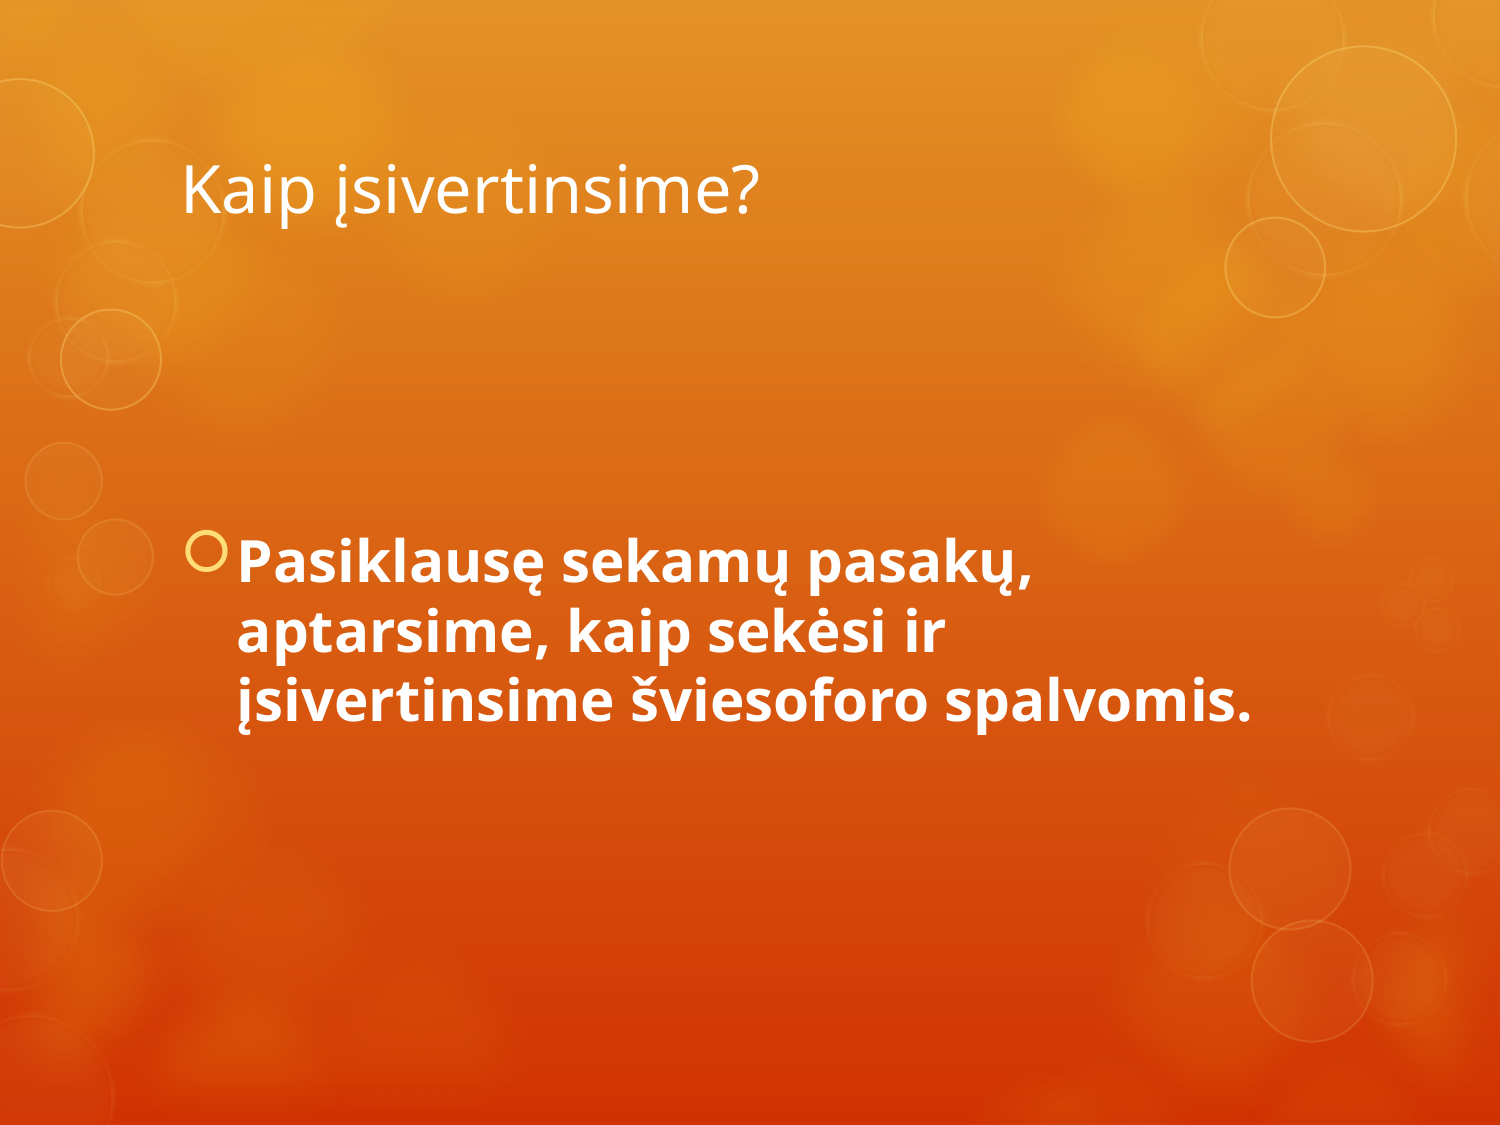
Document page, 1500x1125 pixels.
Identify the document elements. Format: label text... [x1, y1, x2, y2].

title Kaip įsivertinsime? [165, 110, 1335, 263]
list Pasiklausę sekamų pasakų, aptarsime, kaip sekėsi ir įsivertinsime šviesoforo spalvomis. [165, 296, 1335, 962]
